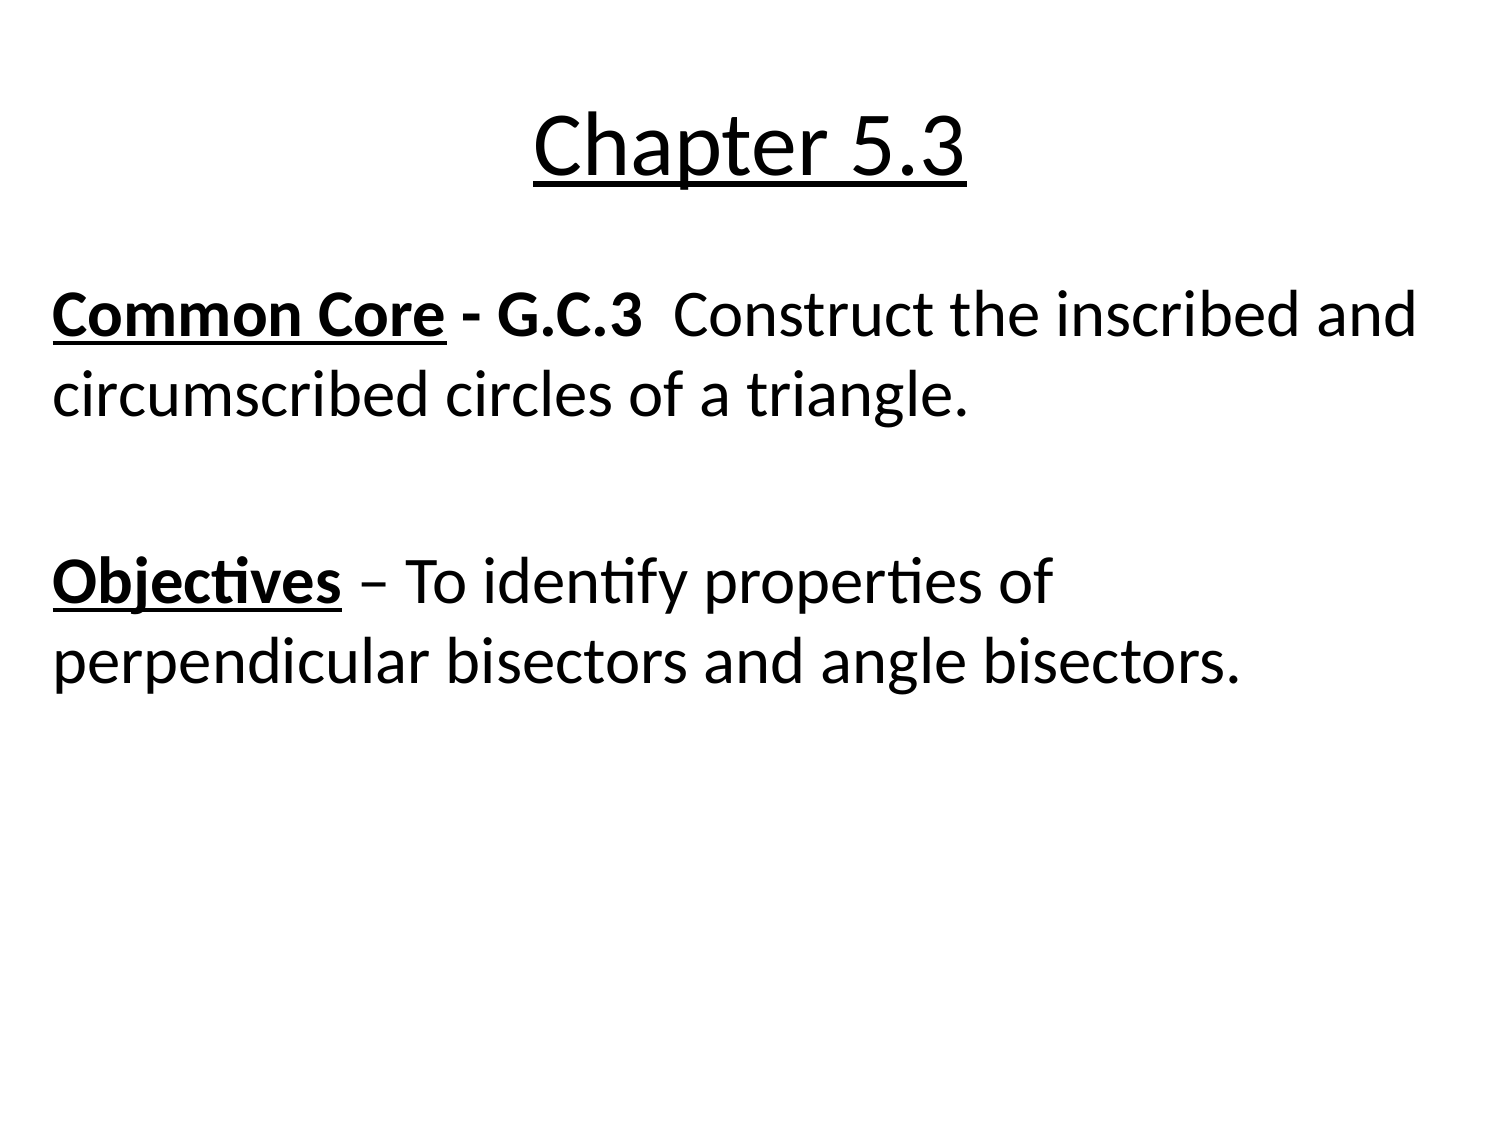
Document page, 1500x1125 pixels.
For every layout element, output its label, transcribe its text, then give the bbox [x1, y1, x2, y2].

title Chapter 5.3 [75, 45, 1425, 233]
list Common Core - G.C.3 Construct the inscribed and circumscribed circles of a triangle. Objectives – To identify properties of perpendicular bisectors and angle bisectors. [37, 262, 1463, 1005]
